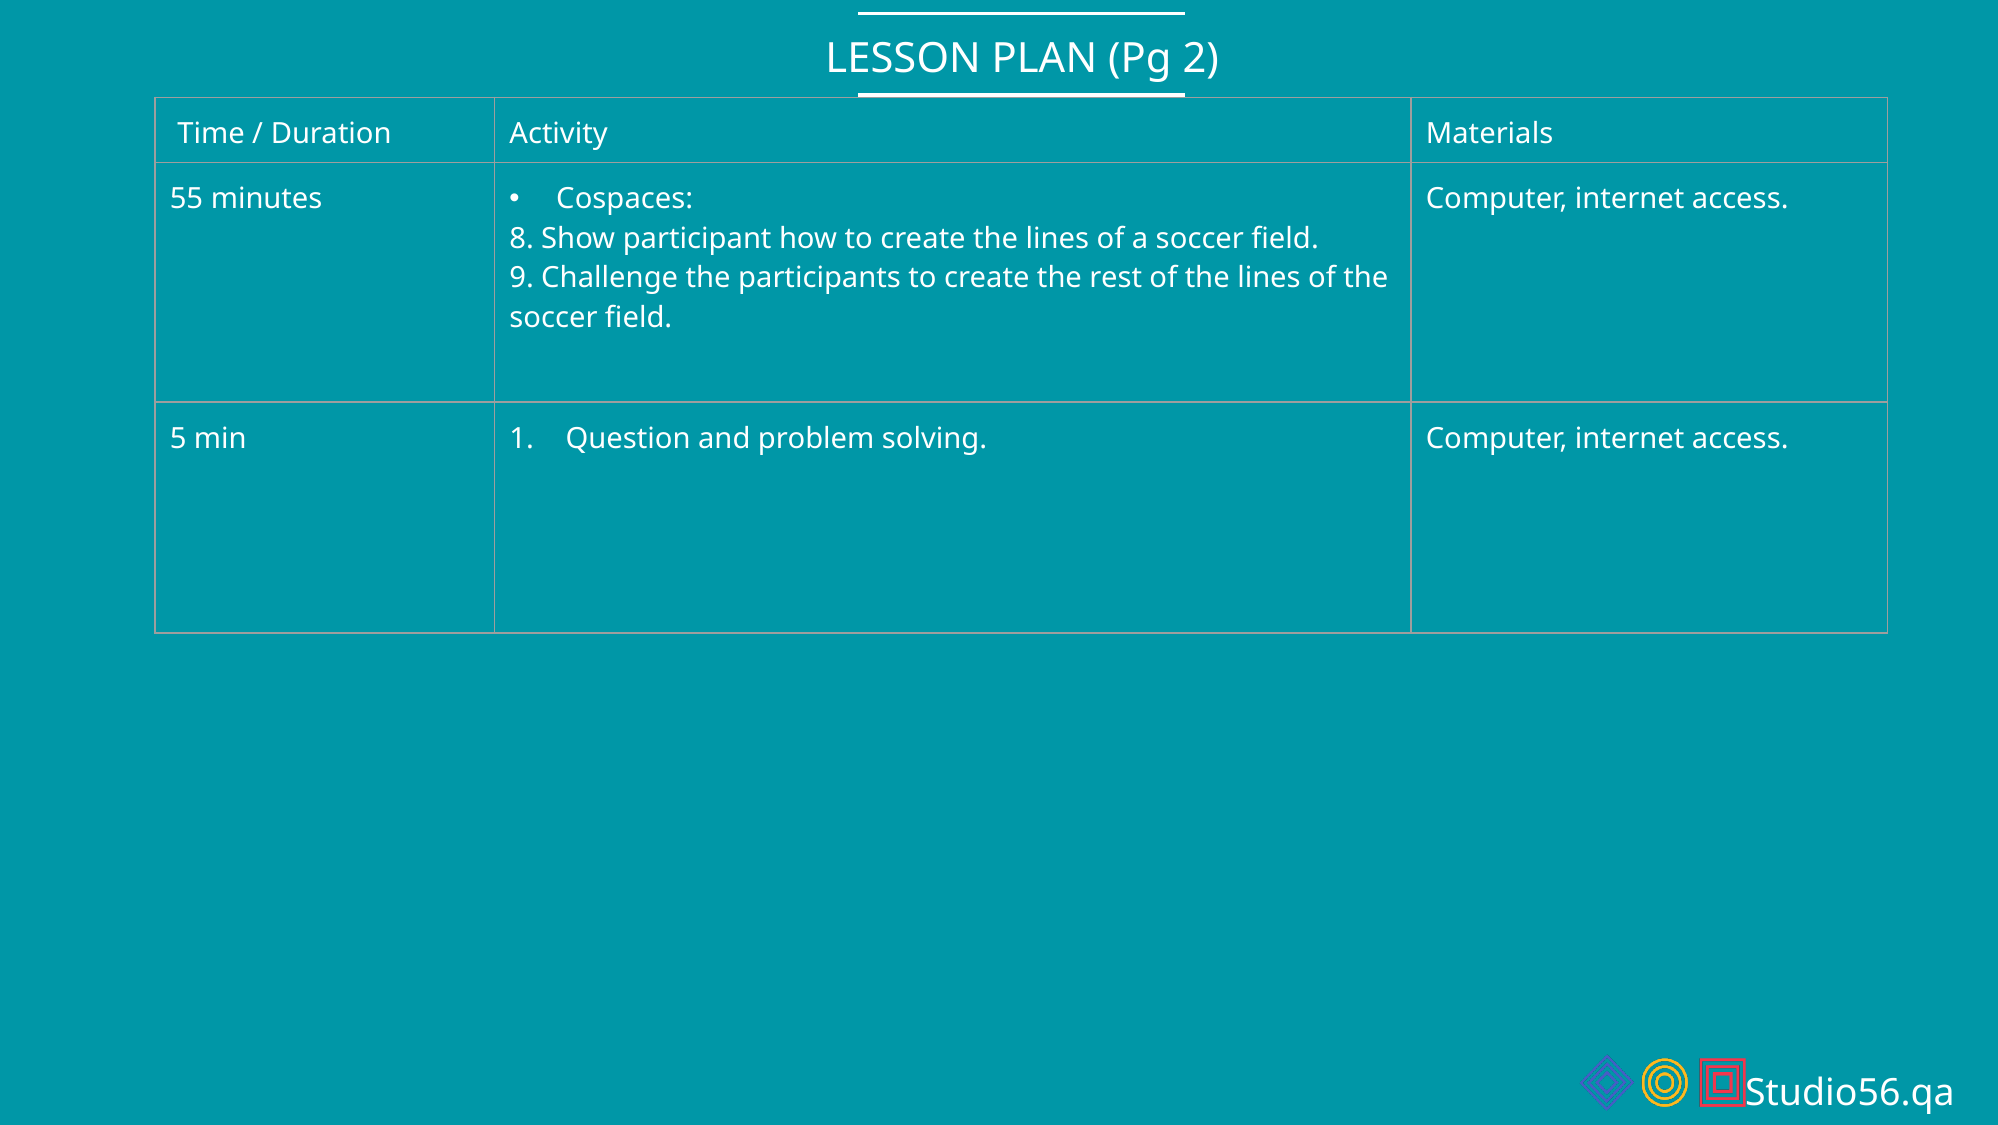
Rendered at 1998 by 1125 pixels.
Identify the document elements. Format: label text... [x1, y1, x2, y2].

table_cell Computer, internet access. [1412, 163, 1887, 401]
table_cell Cospaces: 8. Show participant how to create the lines of a soccer field. 9. Challenge the participants to create the rest of the lines of the soccer field. [495, 163, 1410, 401]
table_cell Question and problem solving. [495, 403, 1410, 632]
table_header Activity [495, 98, 1410, 162]
table_cell Computer, internet access. [1412, 403, 1887, 632]
table_cell 55 minutes [156, 163, 494, 401]
text_box Studio56.qa [1747, 1060, 1963, 1121]
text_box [857, 13, 1186, 96]
table_header Time / Duration [156, 98, 494, 162]
table_header Materials [1412, 98, 1887, 162]
picture [1577, 1051, 1750, 1113]
text_box LESSON PLAN (Pg 2) [629, 10, 1404, 97]
table_cell 5 min [156, 403, 494, 632]
